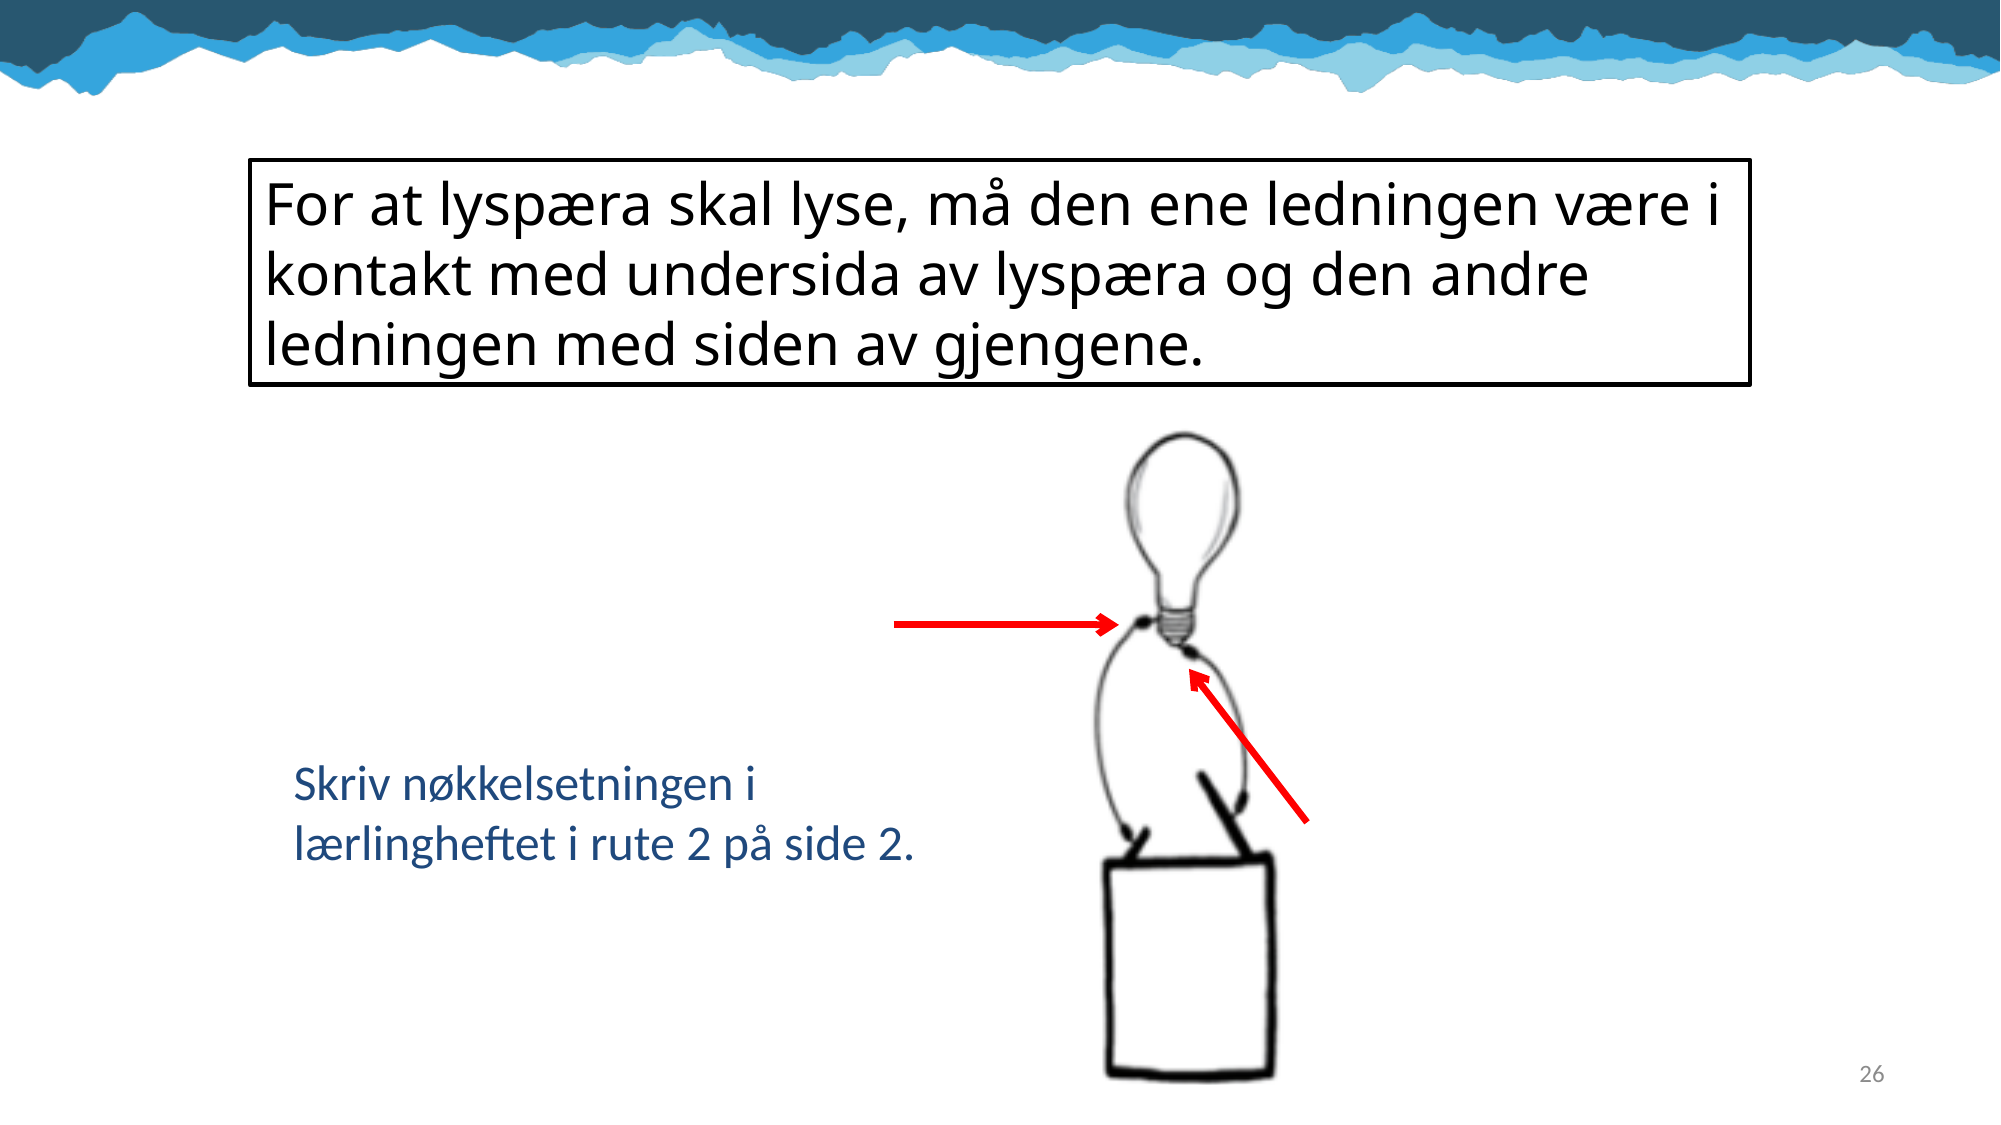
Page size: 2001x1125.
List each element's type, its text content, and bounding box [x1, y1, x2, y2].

picture [0, 0, 2000, 214]
text_box Skriv nøkkelsetningen i lærlingheftet i rute 2 på side 2. [278, 742, 965, 878]
text_box For at lyspæra skal lyse, må den ene ledningen være i kontakt med undersida av lyspæra og den andre ledningen med siden av gjengene. [249, 159, 1750, 385]
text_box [1188, 668, 1308, 823]
picture [999, 427, 1343, 1086]
slide_number 26 [1433, 1042, 1900, 1103]
